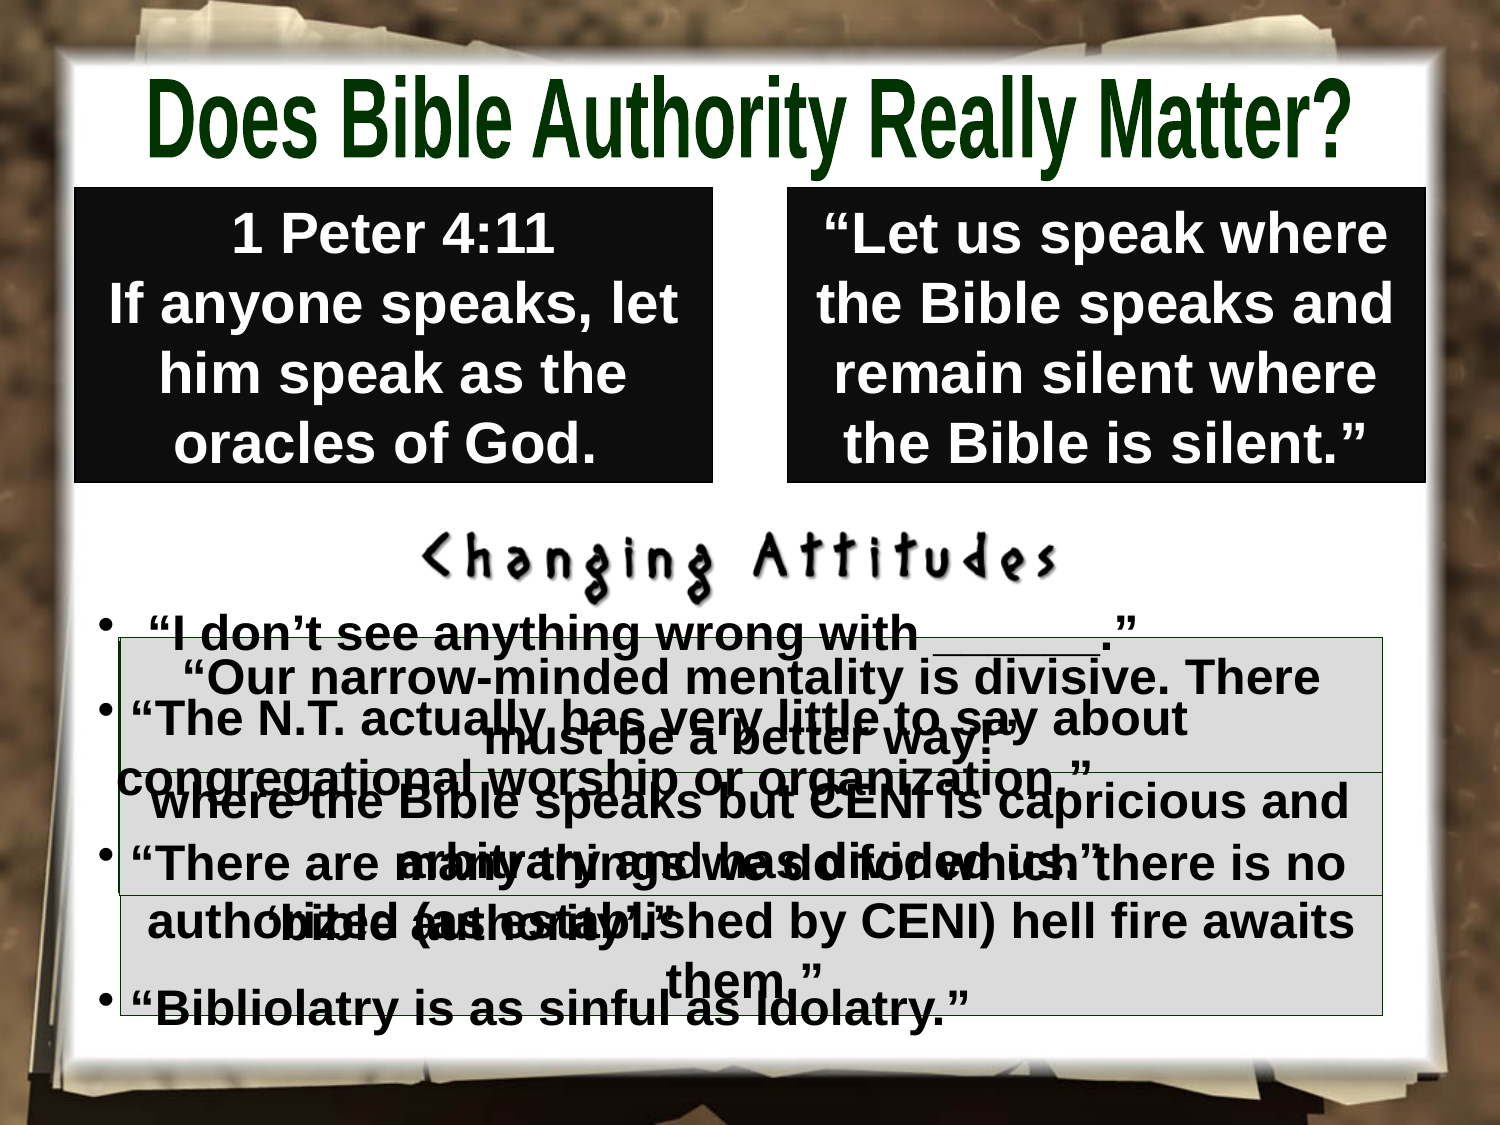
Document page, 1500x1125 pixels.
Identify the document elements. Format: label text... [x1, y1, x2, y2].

text_box “Let us speak where the Bible speaks and remain silent where the Bible is silent.” [787, 187, 1425, 483]
text_box “I don’t see anything wrong with ______.” “The N.T. actually has very little to say about congregational worship or organization.” “There are many things we do for which there is no ‘bible authority’.” “Bibliolatry is as sinful as Idolatry.” [82, 592, 1421, 1043]
text_box 1 Peter 4:11 If anyone speaks, let him speak as the oracles of God. [75, 187, 713, 483]
picture [0, 0, 1500, 1125]
